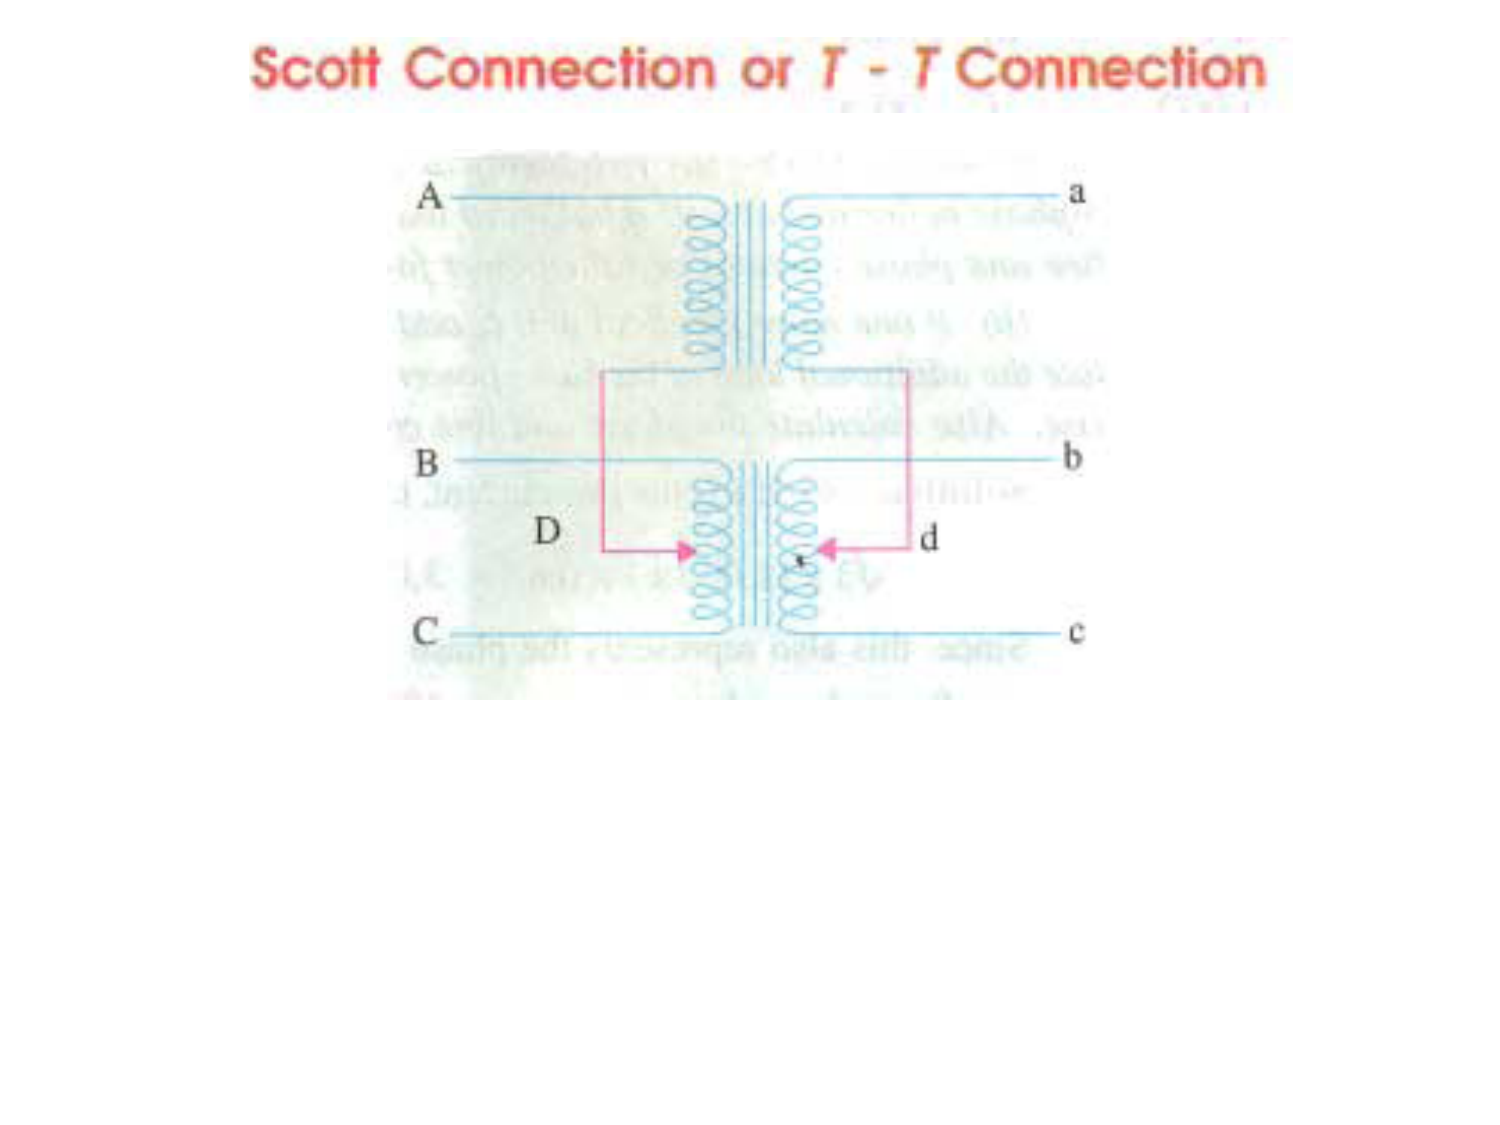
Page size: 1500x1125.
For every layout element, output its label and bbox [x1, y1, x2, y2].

picture [249, 37, 1294, 113]
picture [387, 149, 1130, 701]
